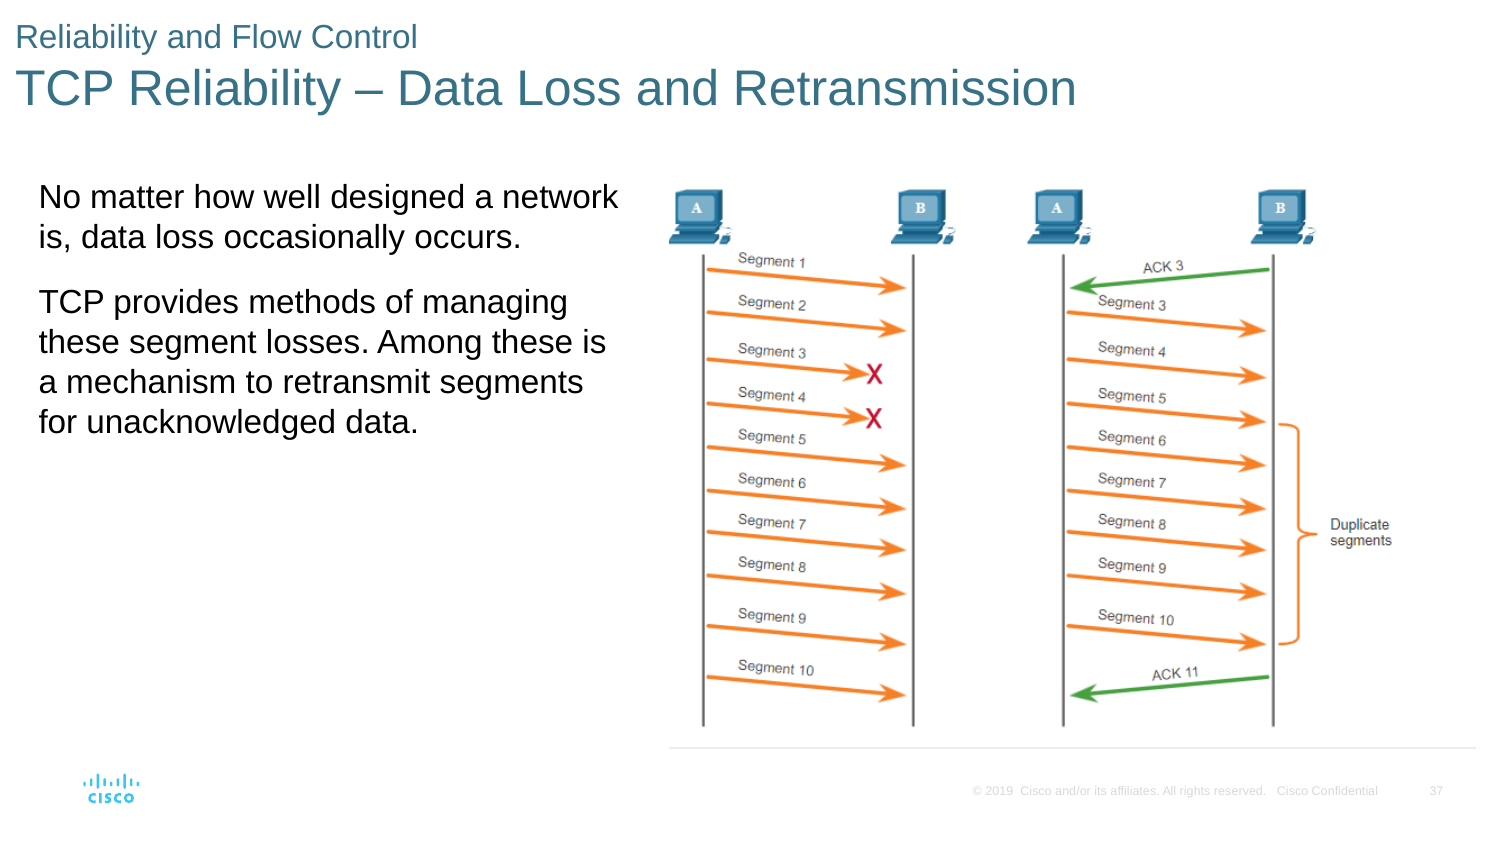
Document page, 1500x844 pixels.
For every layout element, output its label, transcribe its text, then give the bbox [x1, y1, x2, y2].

picture [668, 167, 1477, 752]
title Reliability and Flow Control TCP Reliability – Data Loss and Retransmission [0, 3, 1500, 128]
list No matter how well designed a network is, data loss occasionally occurs. TCP provides methods of managing these segment losses. Among these is a mechanism to retransmit segments for unacknowledged data. [23, 168, 652, 813]
